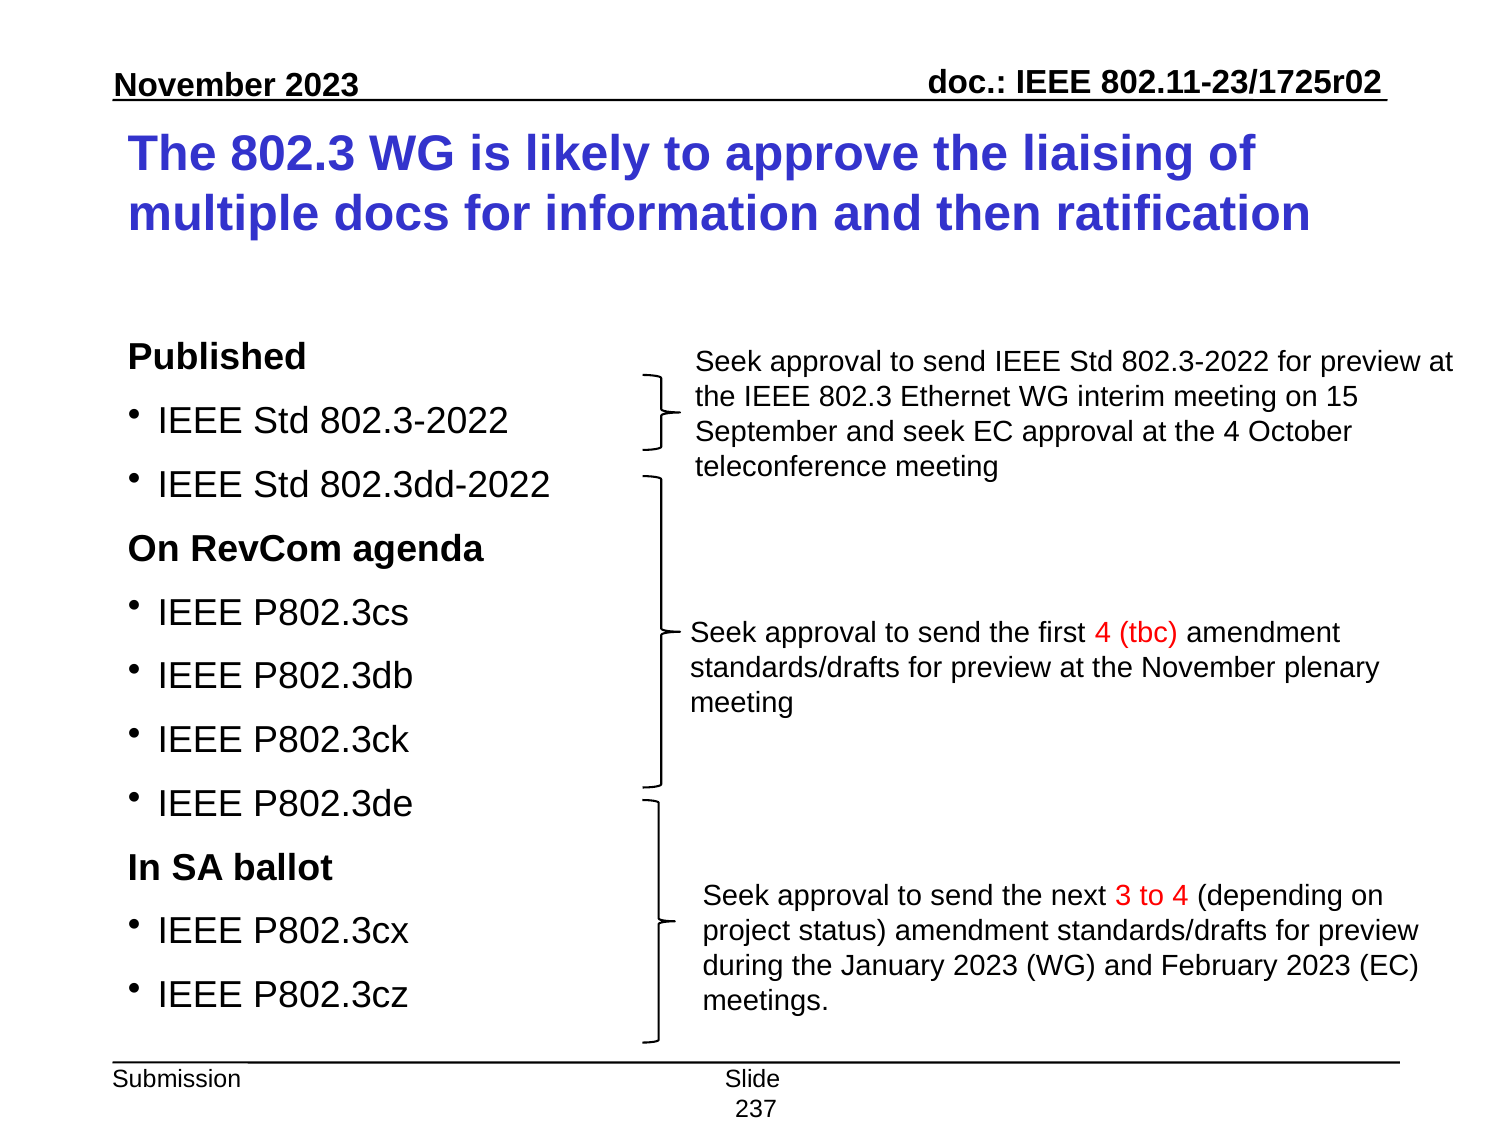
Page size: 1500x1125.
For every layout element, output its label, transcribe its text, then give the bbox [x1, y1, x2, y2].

title The 802.3 WG is likely to approve the liaising of multiple docs for information and then ratification [112, 112, 1388, 288]
slide_number Slide 237 [709, 1061, 803, 1093]
text_box Seek approval to send the first 4 (tbc) amendment standards/drafts for preview at the November plenary meeting [675, 590, 1470, 741]
list Published IEEE Std 802.3-2022 IEEE Std 802.3dd-2022 On RevCom agenda IEEE P802.3cs IEEE P802.3db IEEE P802.3ck IEEE P802.3de In SA ballot IEEE P802.3cx IEEE P802.3cz [112, 324, 1388, 1000]
text_box Seek approval to send IEEE Std 802.3-2022 for preview at the IEEE 802.3 Ethernet WG interim meeting on 15 September and seek EC approval at the 4 October teleconference meeting [680, 337, 1475, 488]
text_box Seek approval to send the next 3 to 4 (depending on project status) amendment standards/drafts for preview during the January 2023 (WG) and February 2023 (EC) meetings. [687, 871, 1483, 1022]
text_box [642, 476, 675, 788]
text_box [642, 800, 675, 1043]
text_box [642, 374, 680, 450]
